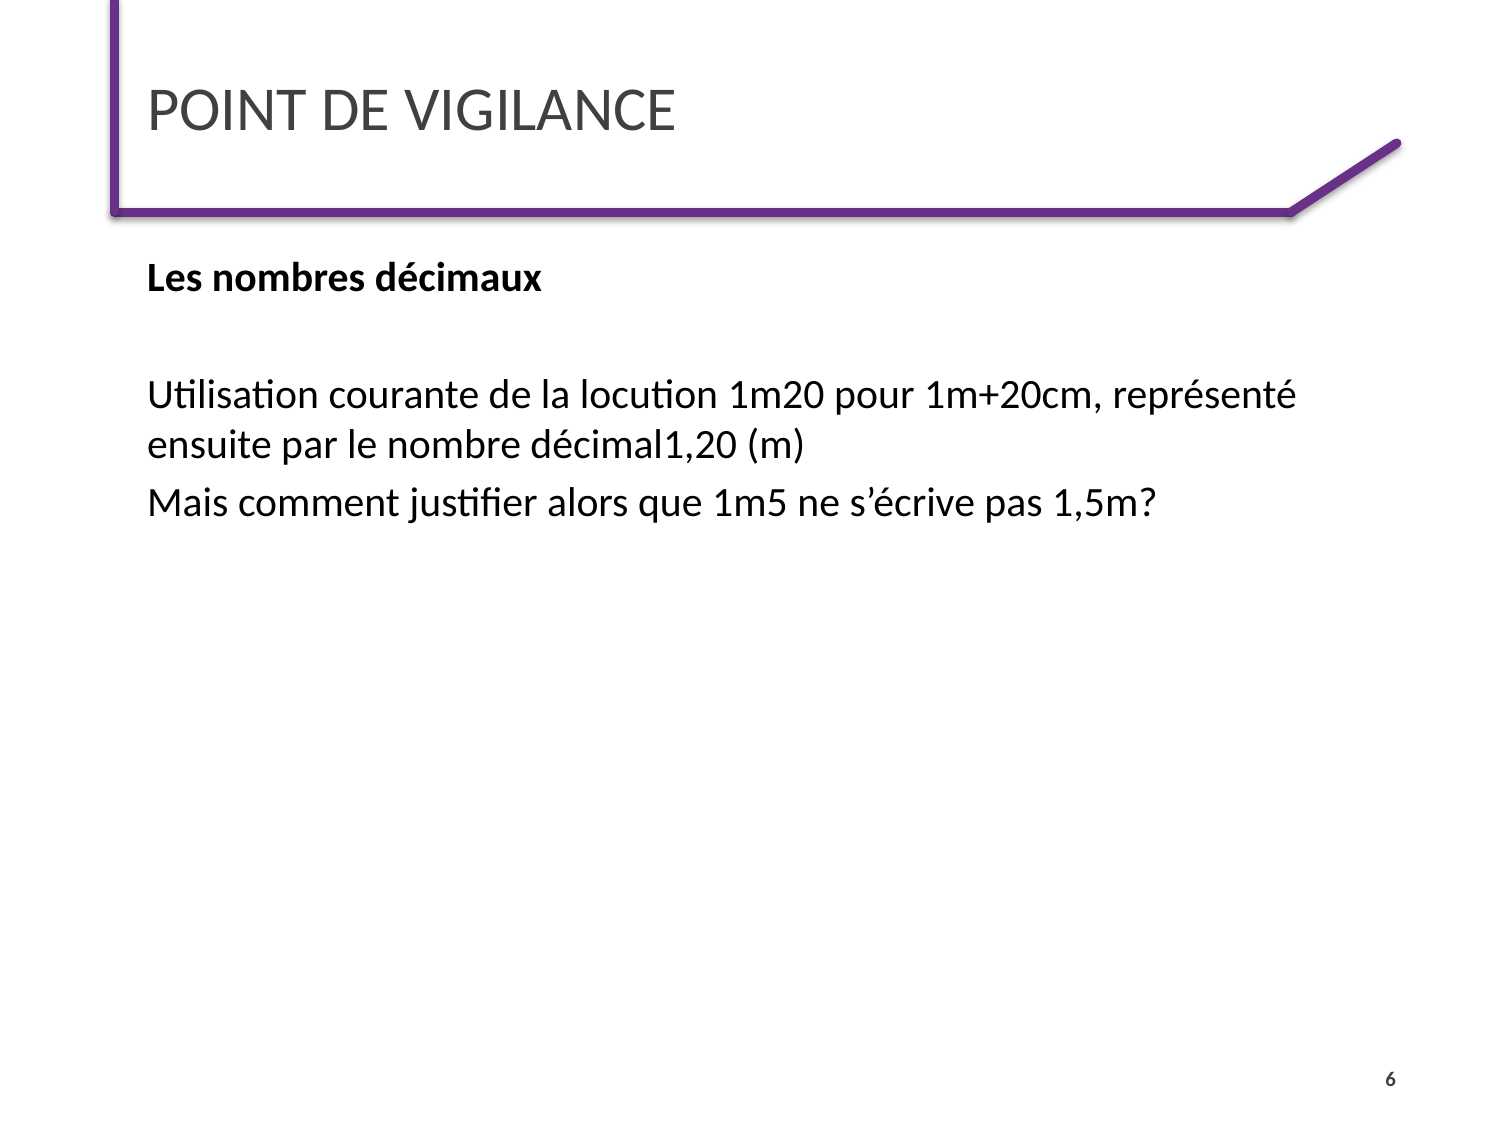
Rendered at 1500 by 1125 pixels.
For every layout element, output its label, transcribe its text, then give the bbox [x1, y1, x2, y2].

slide_number 6 [1336, 1048, 1411, 1109]
list Les nombres décimaux Utilisation courante de la locution 1m20 pour 1m+20cm, représenté ensuite par le nombre décimal1,20 (m) Mais comment justifier alors que 1m5 ne s’écrive pas 1,5m? [132, 242, 1425, 985]
title POINT de vigilance [132, 0, 1425, 212]
